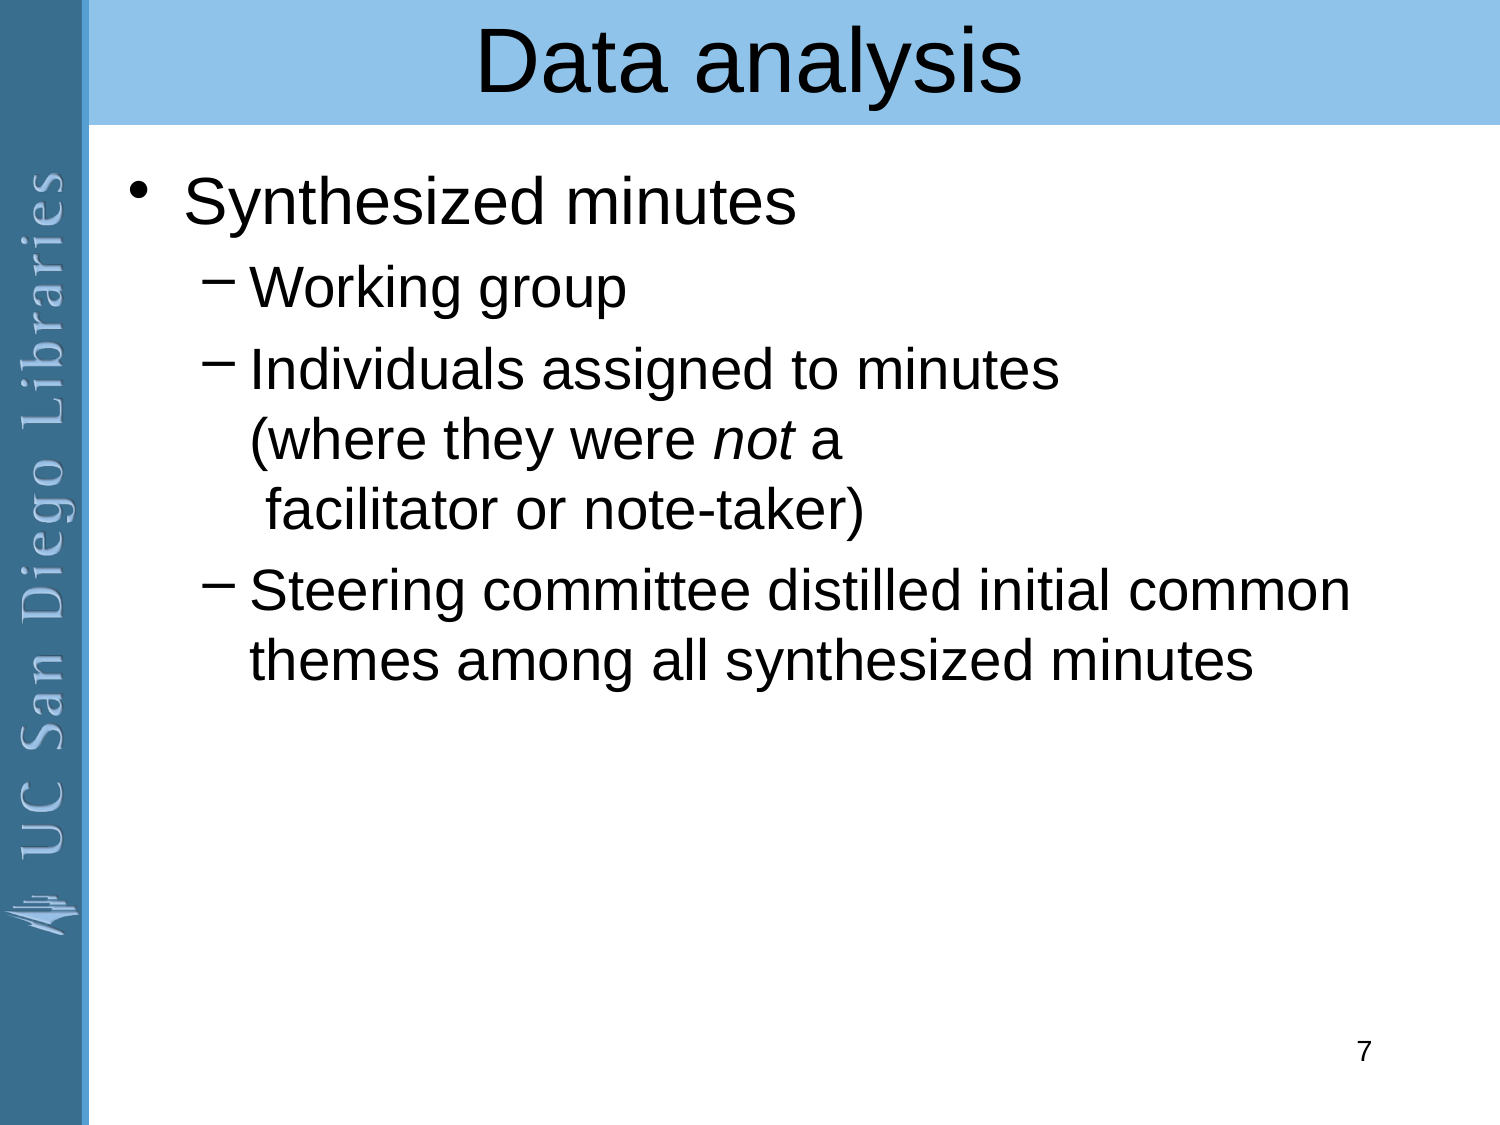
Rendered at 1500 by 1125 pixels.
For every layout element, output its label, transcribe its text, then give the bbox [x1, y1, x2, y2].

list Synthesized minutes Working group Individuals assigned to minutes (where they were not a facilitator or note-taker) Steering committee distilled initial common themes among all synthesized minutes [112, 149, 1388, 1001]
picture [5, 174, 79, 934]
title Data analysis [112, 0, 1388, 149]
slide_number 7 [1074, 1024, 1388, 1101]
